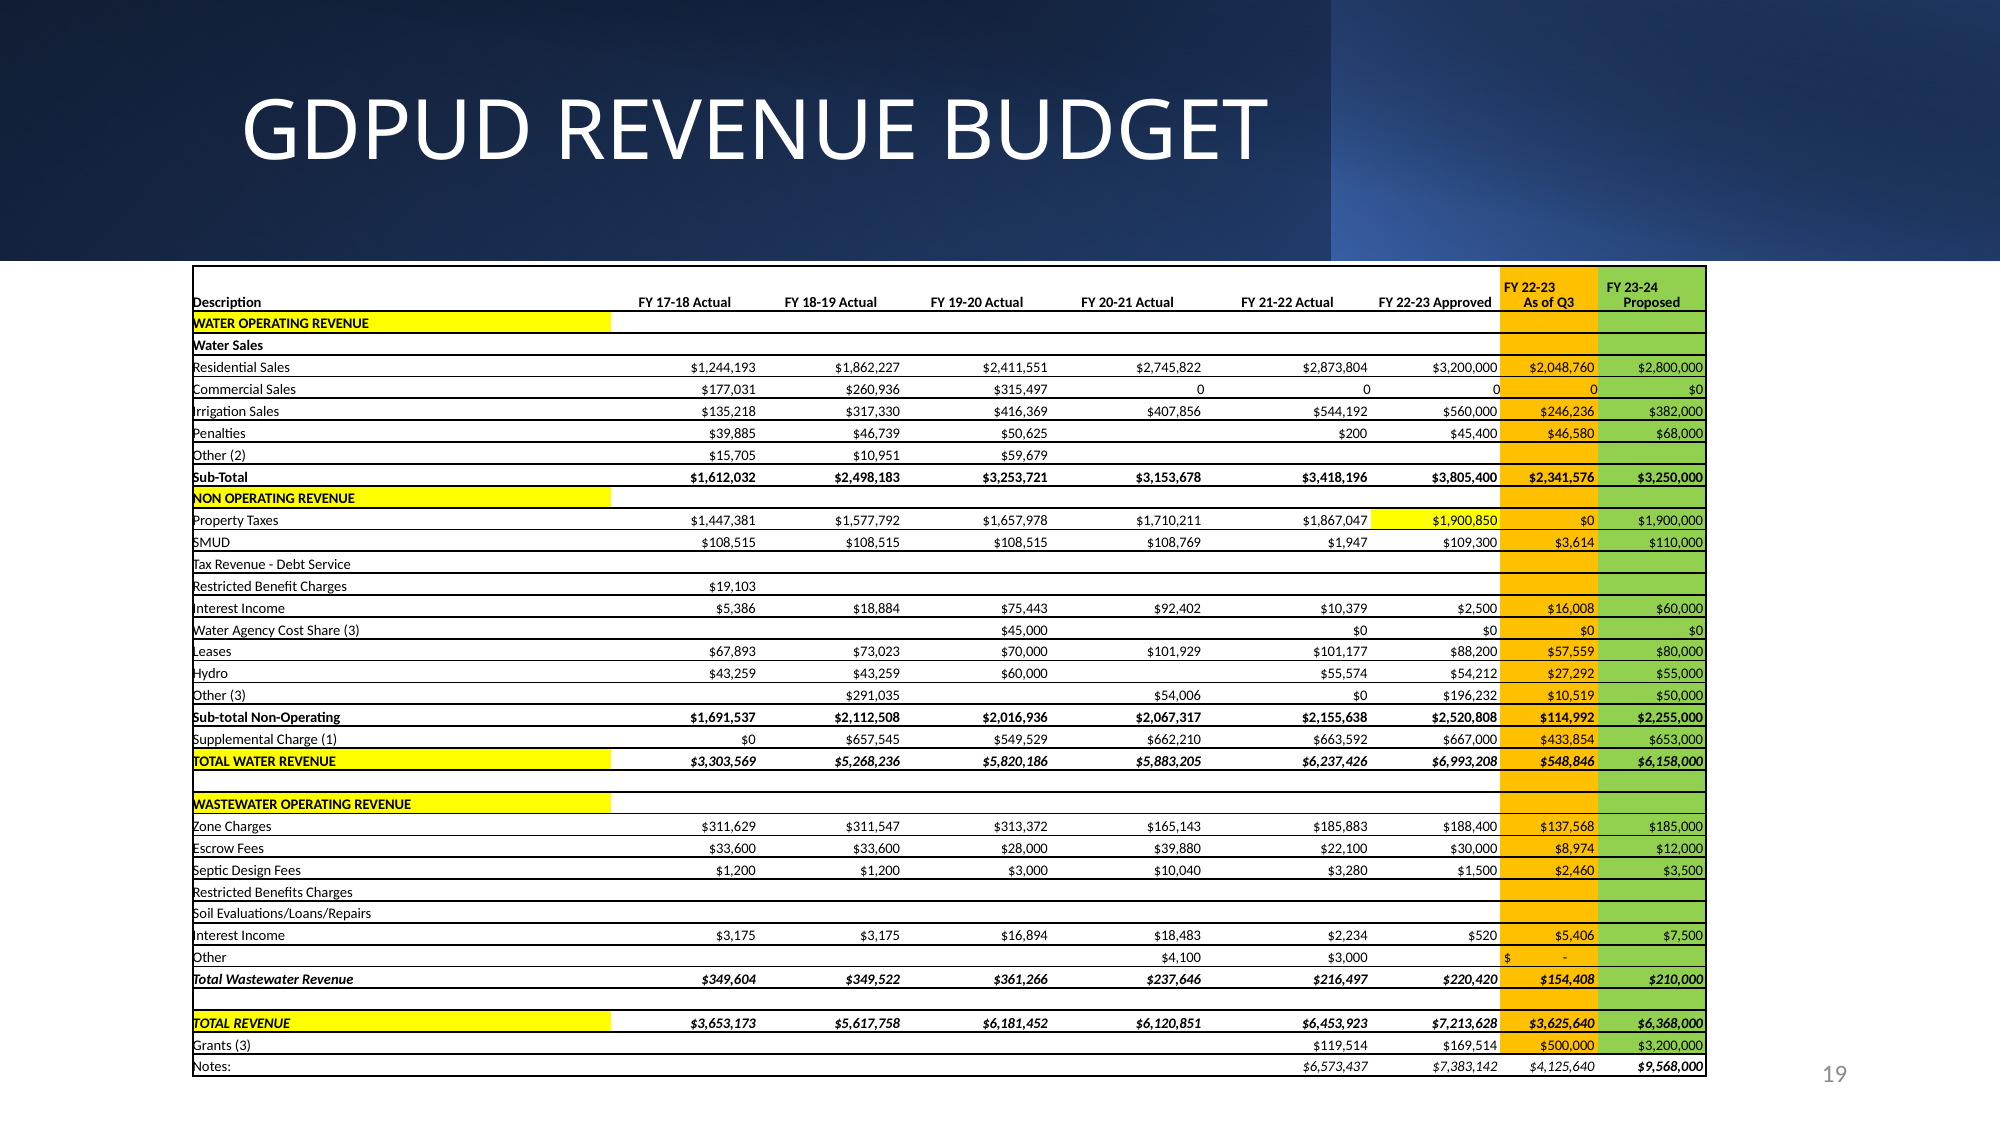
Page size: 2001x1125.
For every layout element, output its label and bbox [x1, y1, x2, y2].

table_cell [194, 399, 1705, 419]
table_cell [194, 443, 1705, 463]
table_cell [194, 924, 1705, 944]
table_cell [194, 552, 1705, 572]
table_cell [194, 509, 1705, 529]
table_cell [194, 793, 1705, 813]
table_cell [194, 727, 1705, 747]
slide_number [1412, 1042, 1863, 1103]
table_cell [194, 618, 1705, 638]
title [225, 48, 1849, 218]
table_cell [194, 530, 1705, 550]
table_cell [194, 465, 1705, 485]
table_cell [194, 574, 1705, 594]
table_cell [194, 880, 1705, 900]
table_cell [194, 640, 1705, 660]
table_cell [194, 1055, 1412, 1075]
table_cell [194, 946, 1705, 966]
table_header [194, 267, 1705, 310]
table_cell [194, 596, 1705, 616]
table_cell [194, 967, 1705, 987]
table_cell [194, 902, 1705, 922]
table_cell [194, 989, 1705, 1009]
table_cell [194, 1011, 1705, 1031]
table_cell [194, 356, 1705, 376]
table_cell [194, 836, 1705, 856]
table_cell [194, 377, 1705, 397]
text_box [0, 0, 2000, 1125]
table_cell [194, 421, 1705, 441]
table_cell [194, 487, 1705, 507]
table_cell [194, 771, 1705, 791]
table_cell [194, 749, 1705, 769]
table_cell [194, 858, 1705, 878]
table_cell [194, 1033, 1705, 1053]
table_cell [194, 814, 1705, 835]
table_cell [194, 705, 1705, 725]
table_cell [194, 334, 1705, 354]
table_cell [194, 312, 1705, 332]
table_cell [194, 683, 1705, 703]
table_cell [194, 661, 1705, 682]
